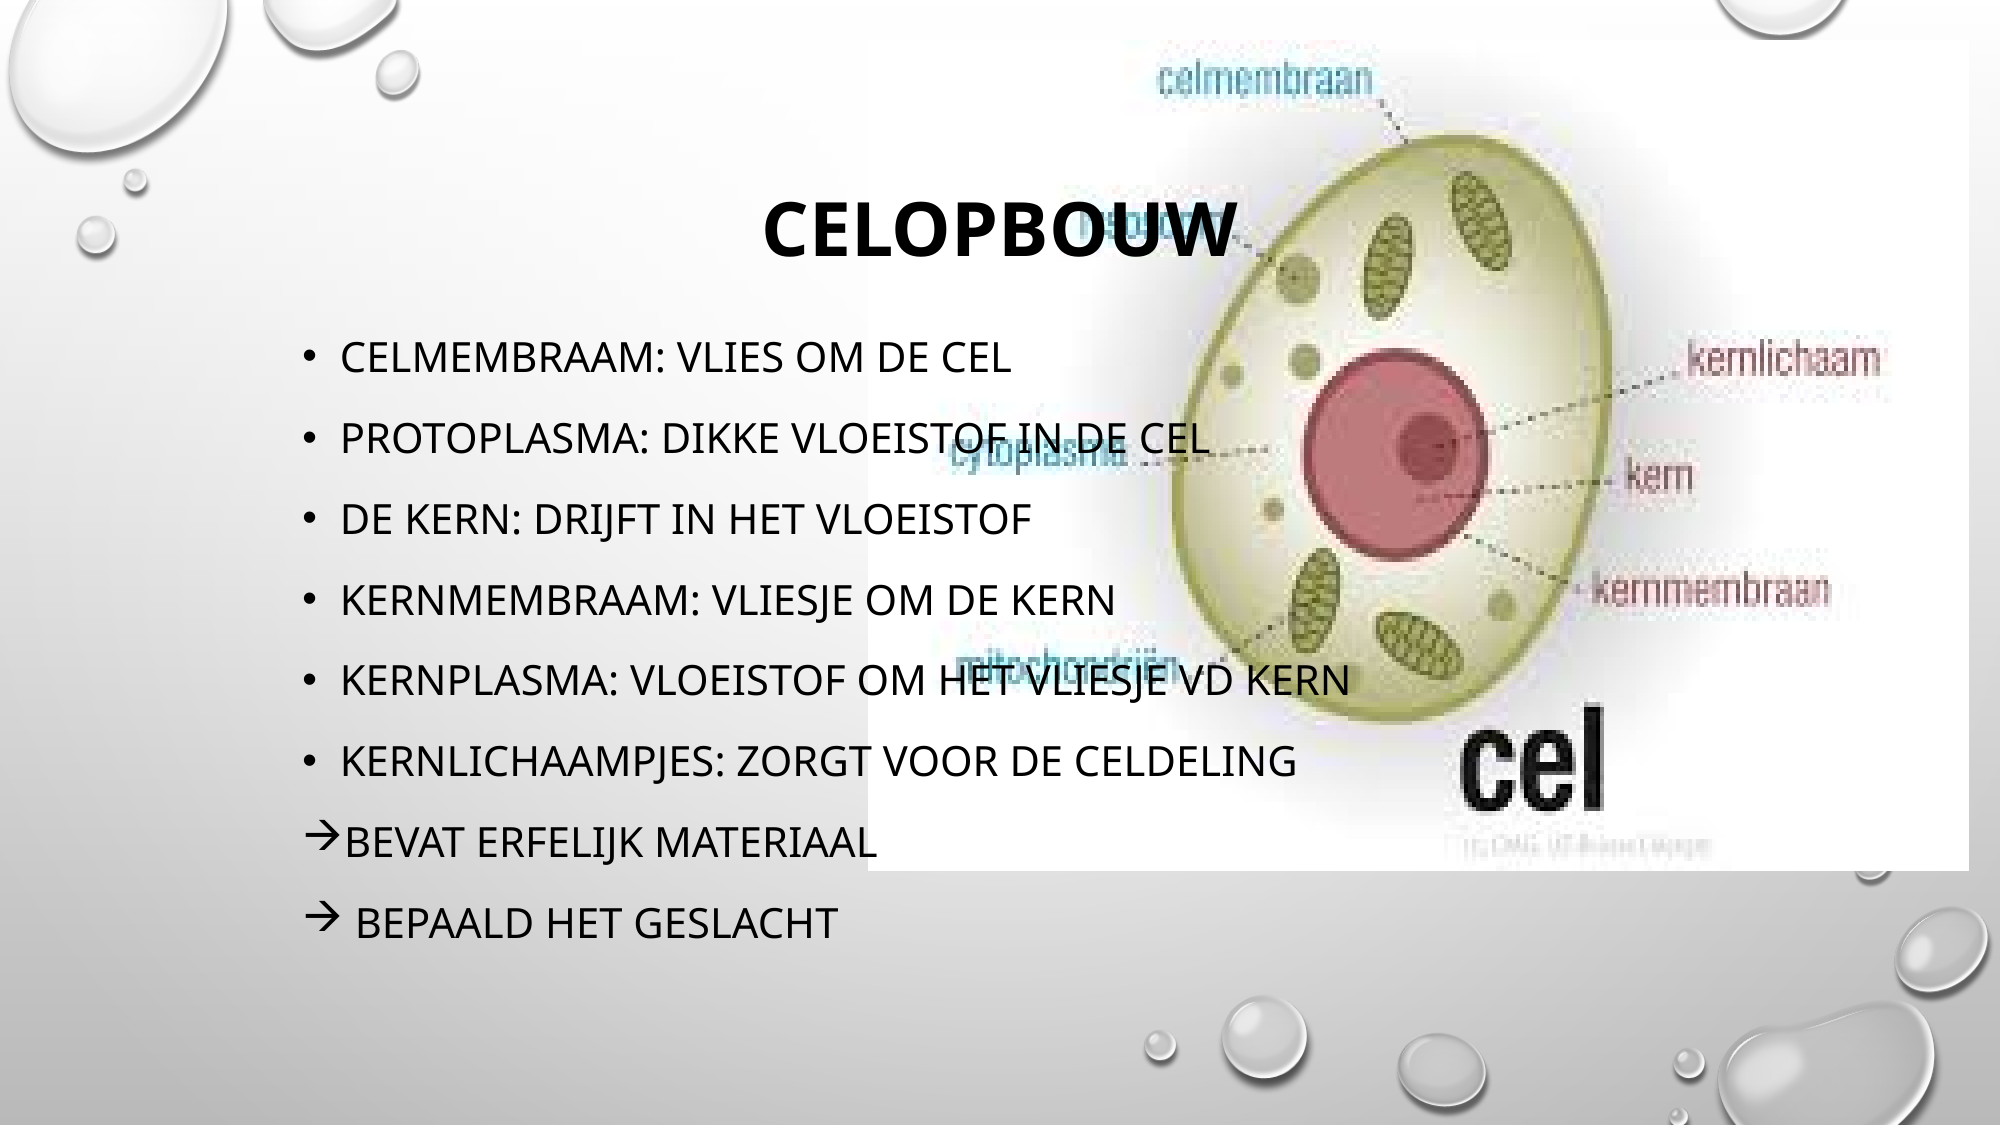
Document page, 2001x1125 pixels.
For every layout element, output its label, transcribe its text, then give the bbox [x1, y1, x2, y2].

picture [0, 0, 2000, 1125]
title Celopbouw [149, 101, 862, 364]
list Celmembraam: vlies om de cel Protoplasma: dikke vloeistof in de cel De kern: drijft in het vloeistof kernmemBraam: vliesje om de kern Kernplasma: vloeistof om het vliesje vd kern Kernlichaampjes: zorgt voor de celdeling Bevat erfelijk materiaal bepaald het geslacht [287, 313, 1988, 1013]
